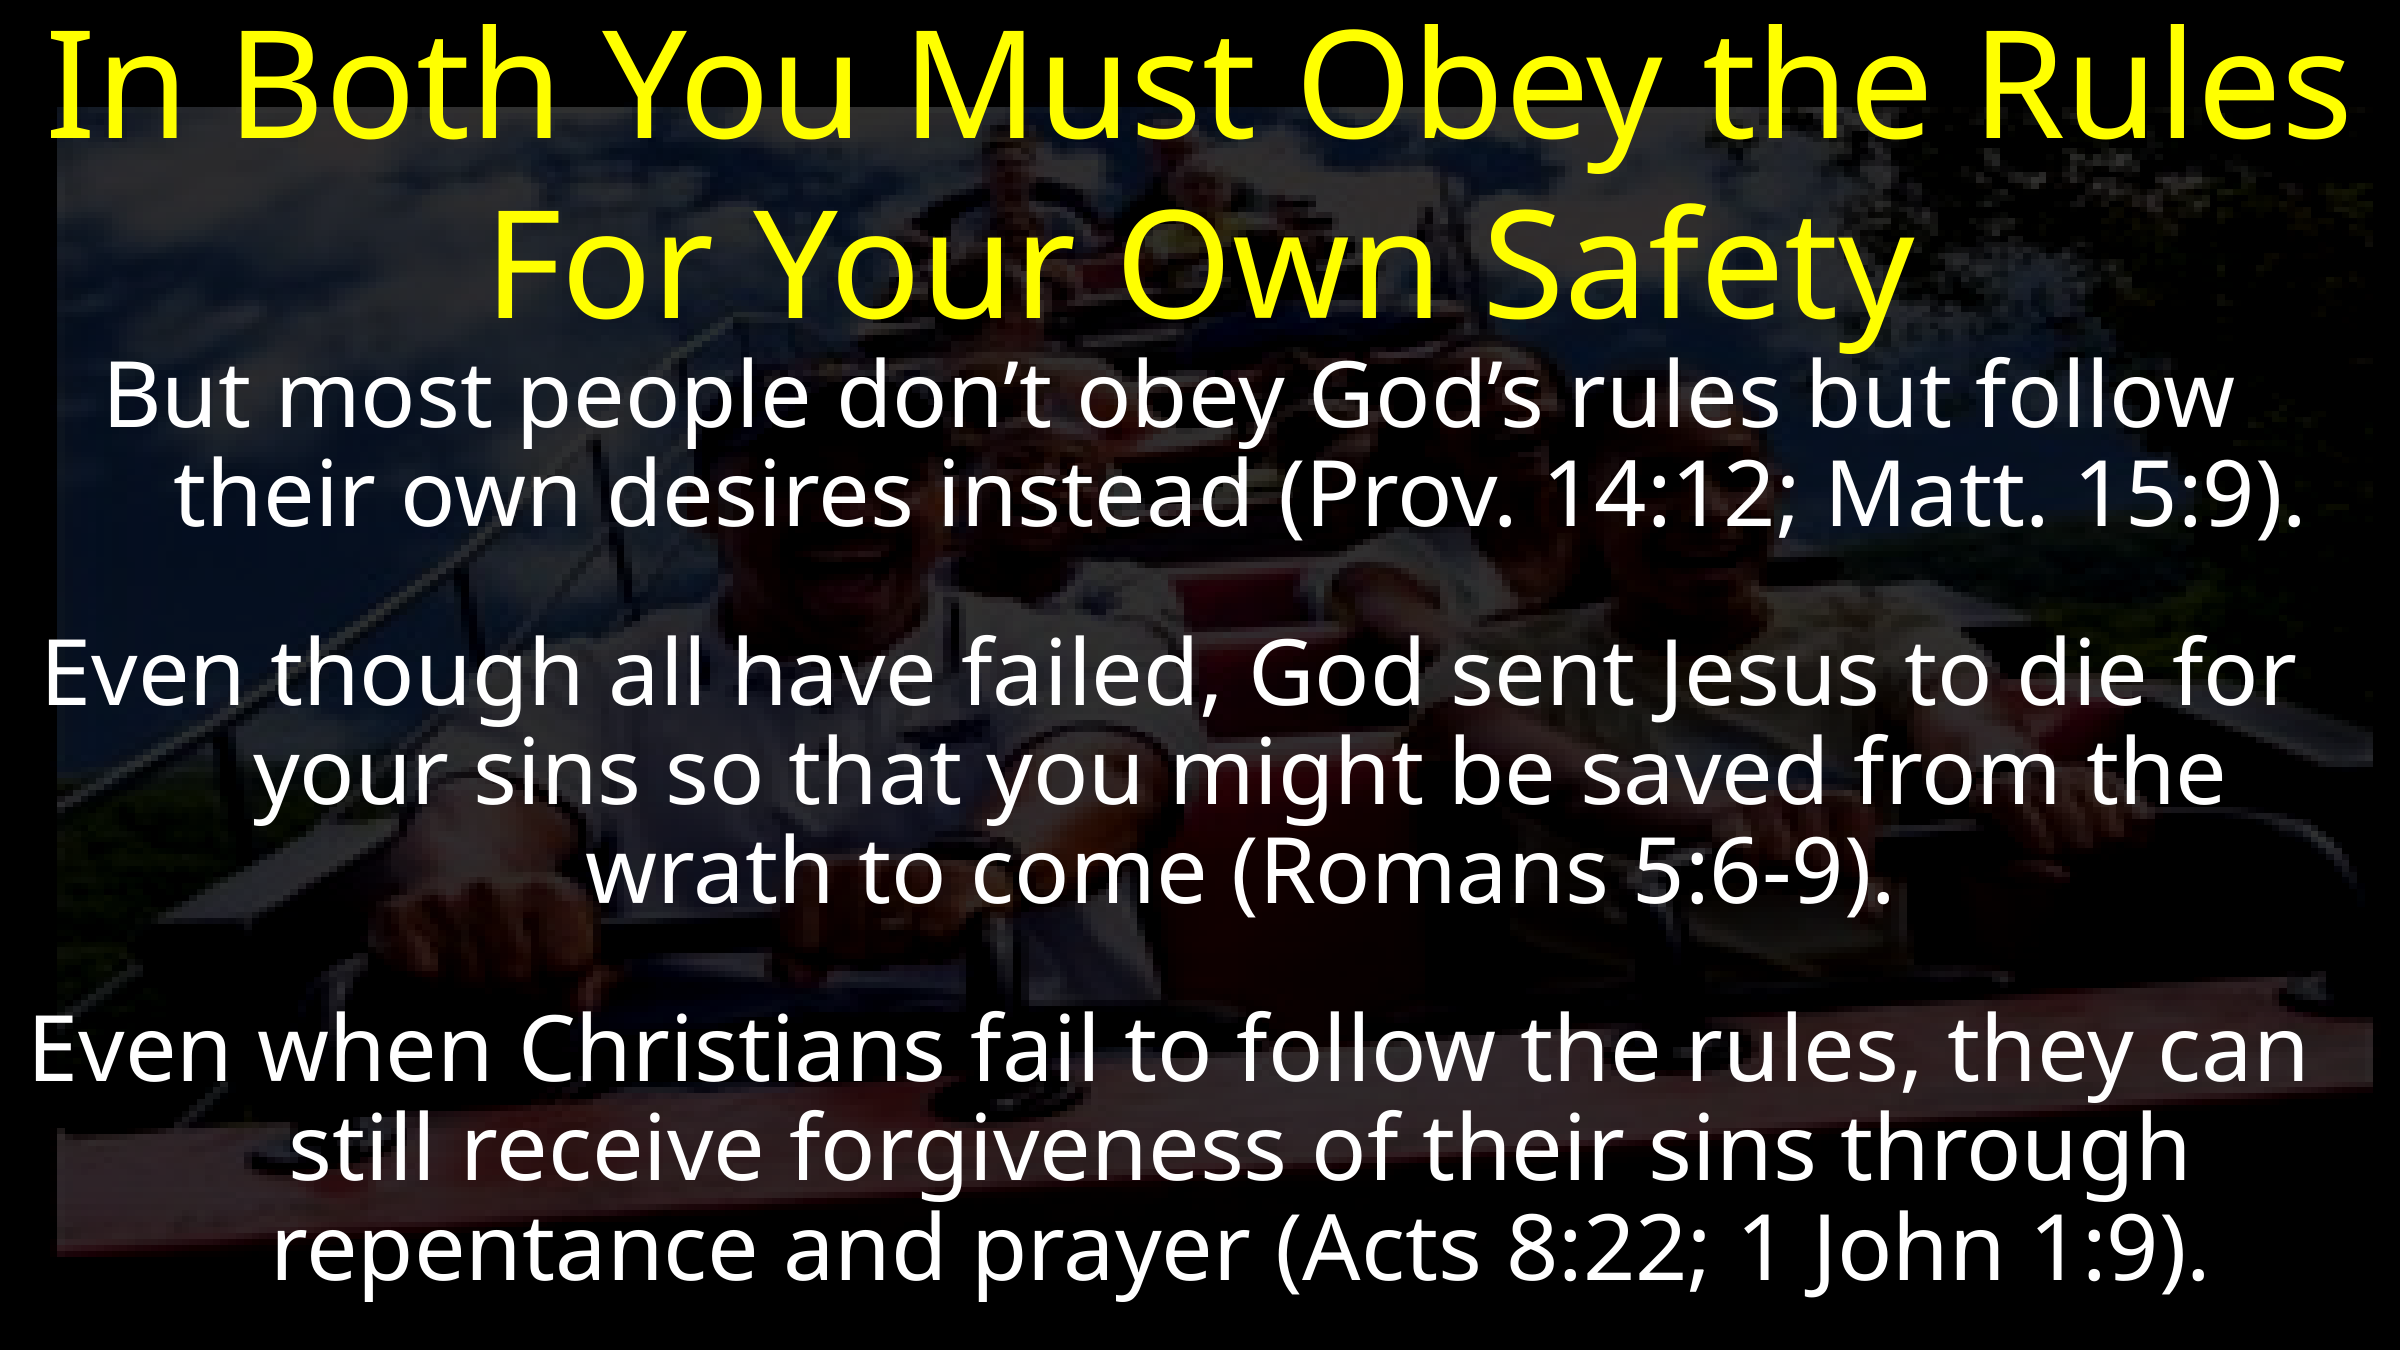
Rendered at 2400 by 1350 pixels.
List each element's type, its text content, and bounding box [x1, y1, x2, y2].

subtitle But most people don’t obey God’s rules but follow their own desires instead (Prov. 14:12; Matt. 15:9). Even though all have failed, God sent Jesus to die for your sins so that you might be saved from the wrath to come (Romans 5:6-9). Even when Christians fail to follow the rules, they can still receive forgiveness of their sins through repentance and prayer (Acts 8:22; 1 John 1:9). [0, 337, 2340, 1350]
picture [49, 102, 2381, 1263]
title In Both You Must Obey the Rules For Your Own Safety [0, 0, 2400, 338]
